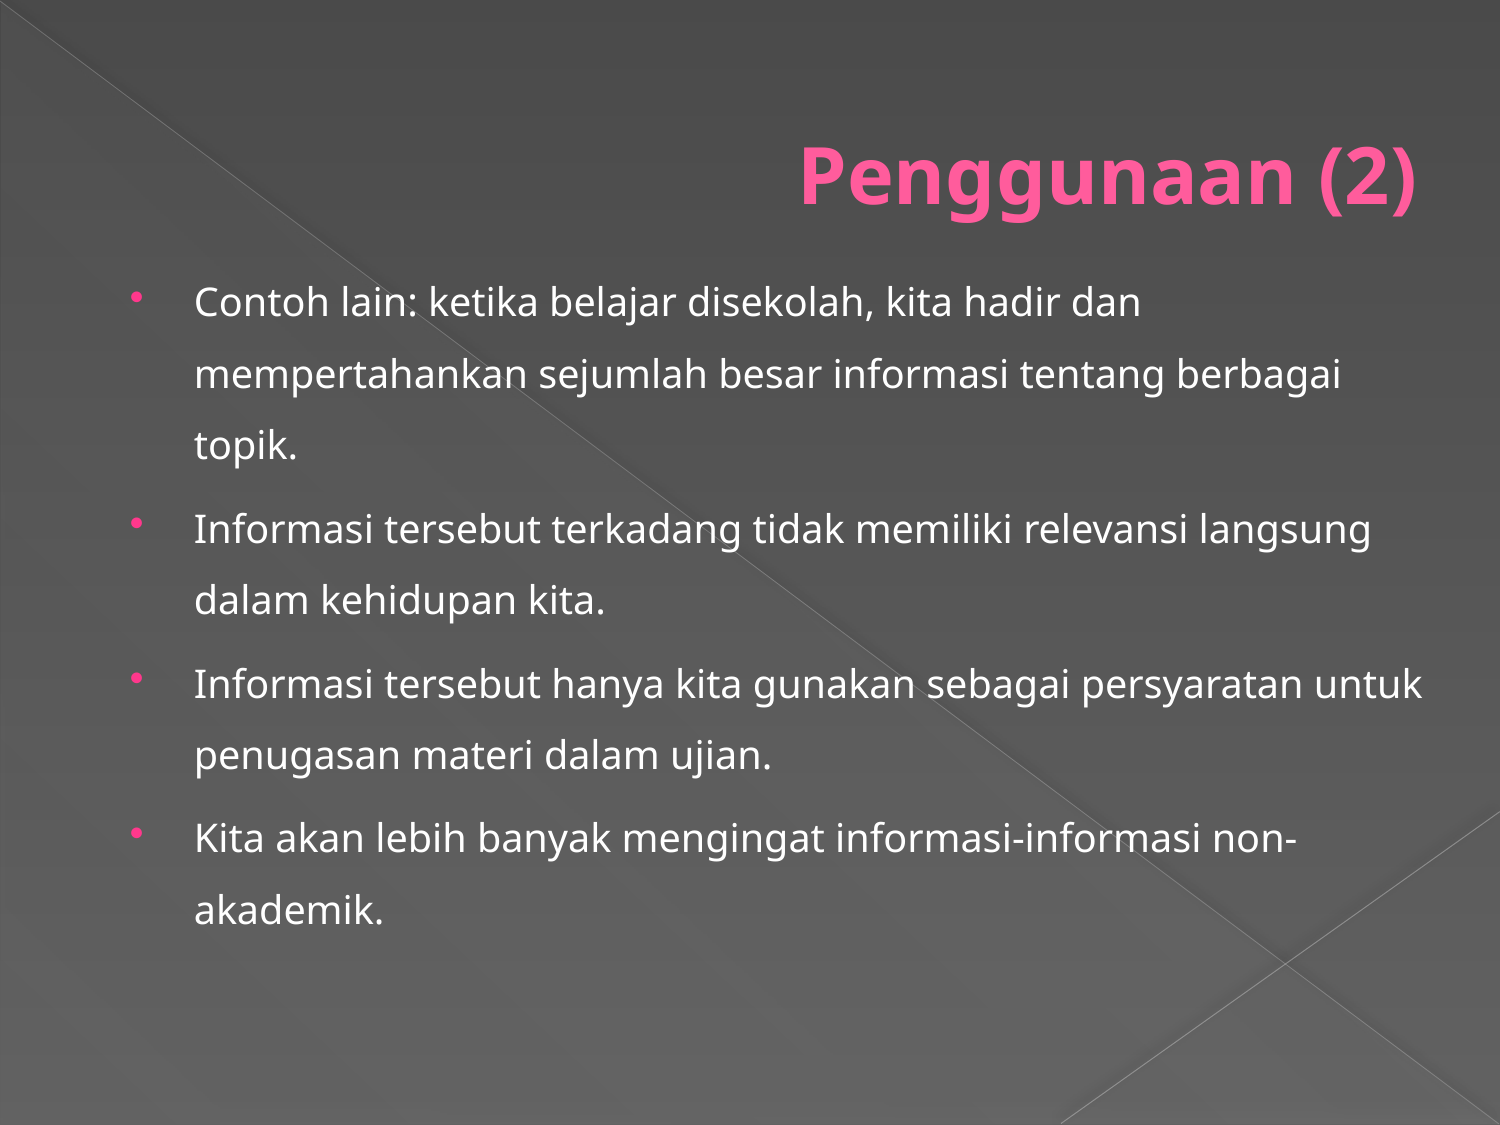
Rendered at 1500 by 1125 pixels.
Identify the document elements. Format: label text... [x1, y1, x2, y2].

title Penggunaan (2) [82, 58, 1432, 289]
list Contoh lain: ketika belajar disekolah, kita hadir dan mempertahankan sejumlah besar informasi tentang berbagai topik. Informasi tersebut terkadang tidak memiliki relevansi langsung dalam kehidupan kita. Informasi tersebut hanya kita gunakan sebagai persyaratan untuk penugasan materi dalam ujian. Kita akan lebih banyak mengingat informasi-informasi non-akademik. [105, 245, 1456, 997]
